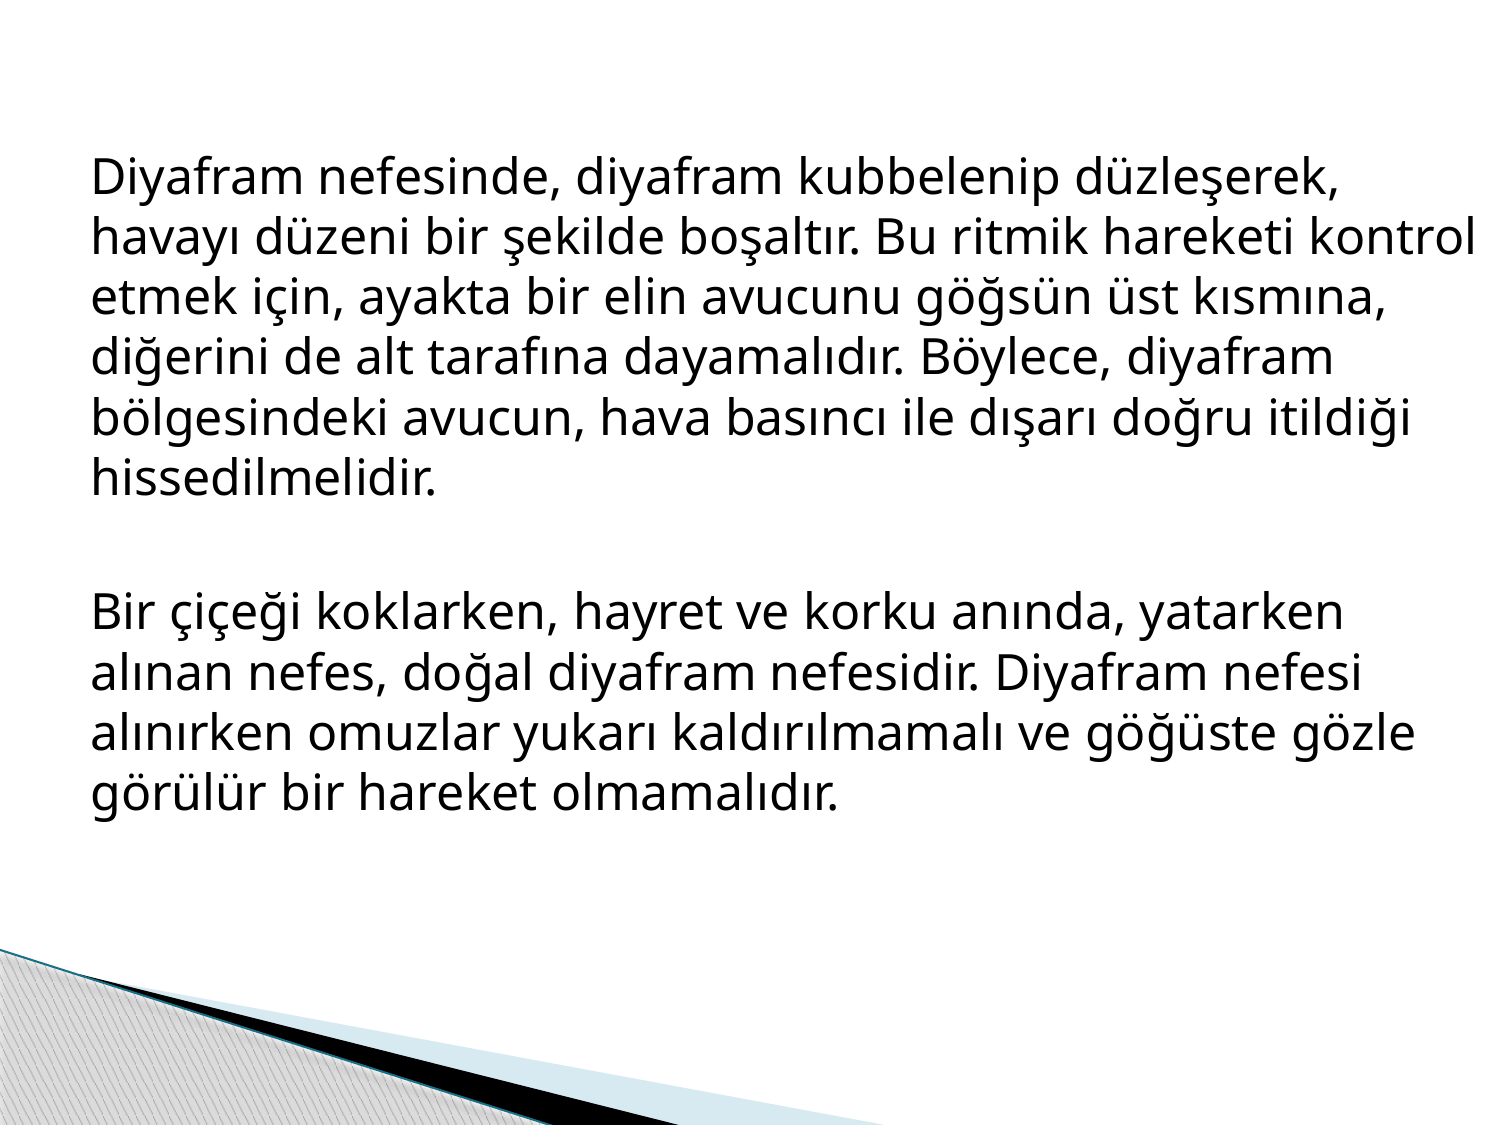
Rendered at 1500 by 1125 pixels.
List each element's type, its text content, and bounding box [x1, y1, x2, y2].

list Diyafram nefesinde, diyafram kubbelenip düzleşerek, havayı düzeni bir şekilde boşaltır. Bu ritmik hareketi kontrol etmek için, ayakta bir elin avucunu göğsün üst kısmına, diğerini de alt tarafına dayamalıdır. Böylece, diyafram bölgesindeki avucun, hava basıncı ile dışarı doğru itildiği hissedilmelidir. Bir çiçeği koklarken, hayret ve korku anında, yatarken alınan nefes, doğal diyafram nefesidir. Diyafram nefesi alınırken omuzlar yukarı kaldırılmamalı ve göğüste gözle görülür bir hareket olmamalıdır. [17, 137, 1500, 830]
